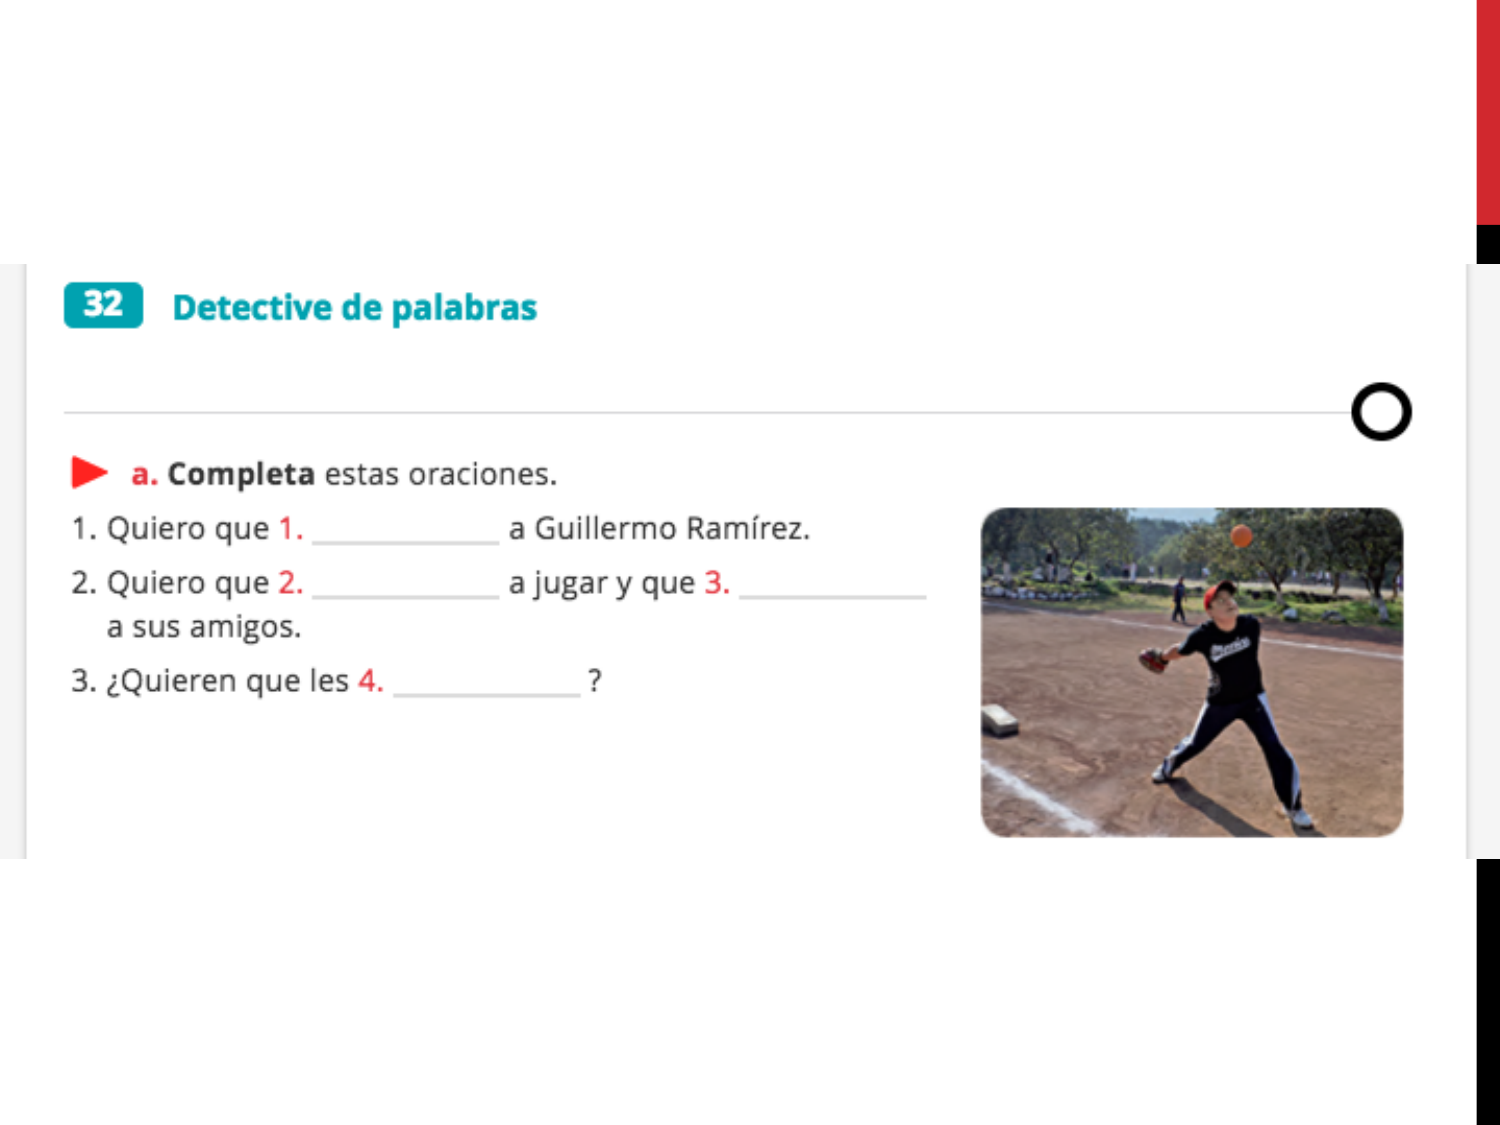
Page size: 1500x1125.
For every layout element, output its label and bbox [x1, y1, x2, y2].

picture [0, 263, 1500, 859]
